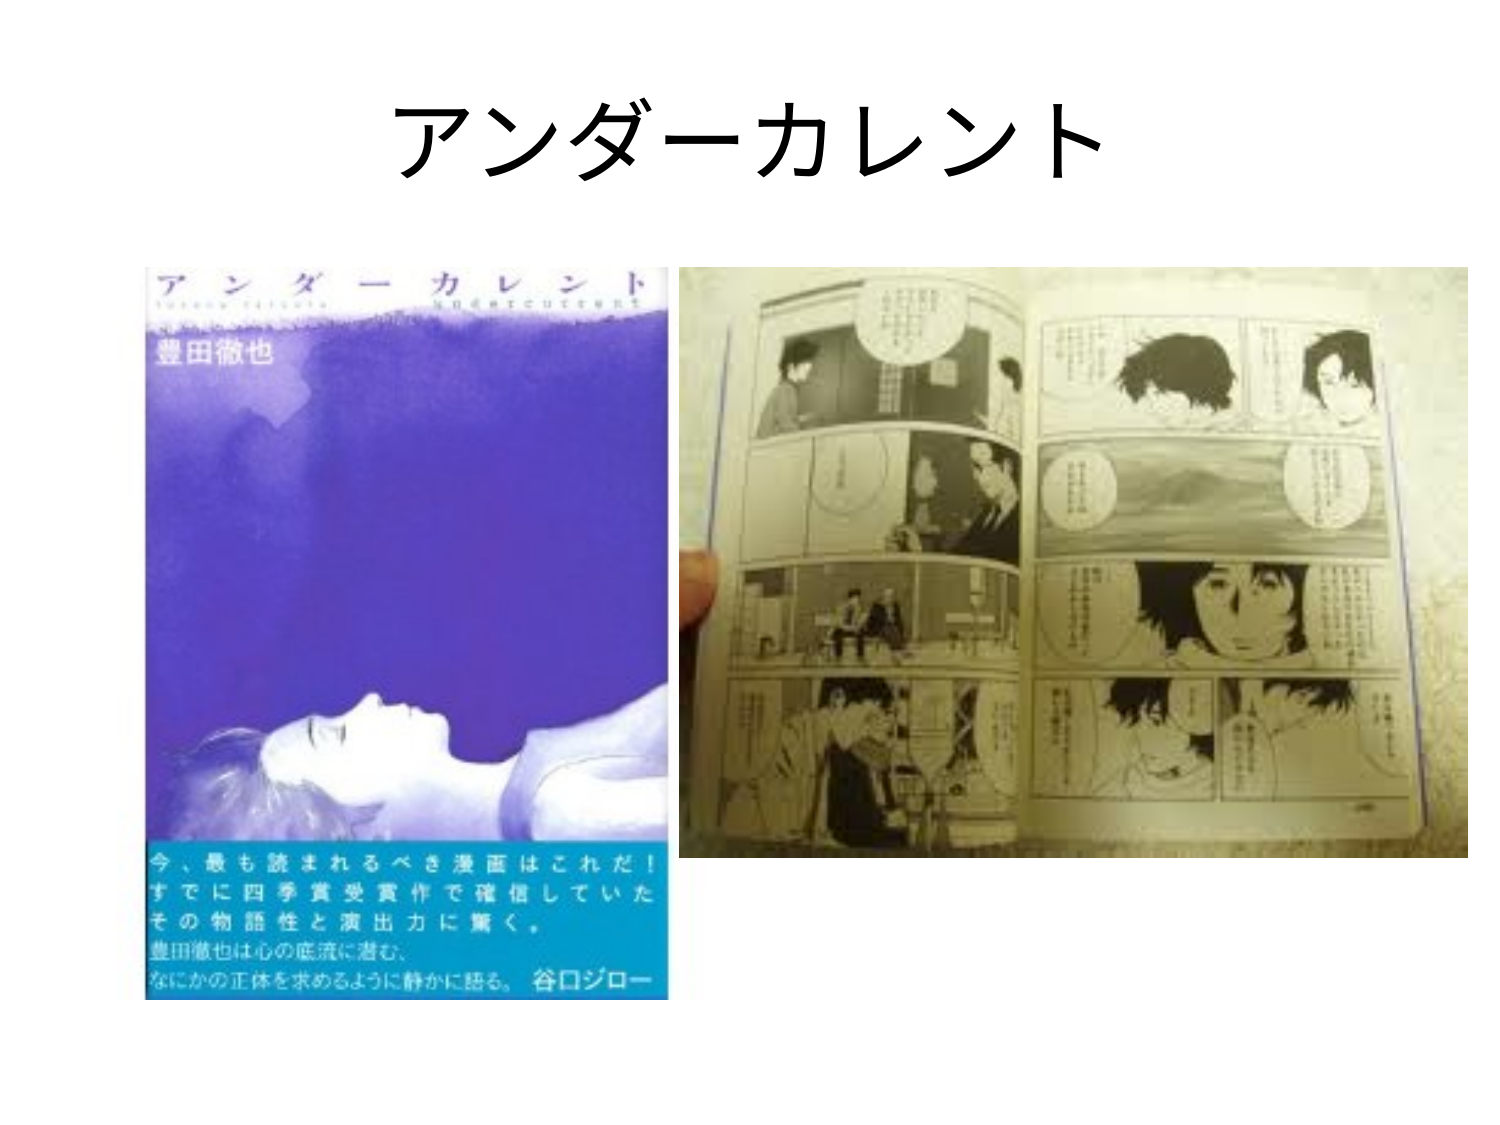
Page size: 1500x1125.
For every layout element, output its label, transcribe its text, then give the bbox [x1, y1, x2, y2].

picture [41, 266, 1468, 1000]
title アンダーカレント [75, 45, 1425, 233]
